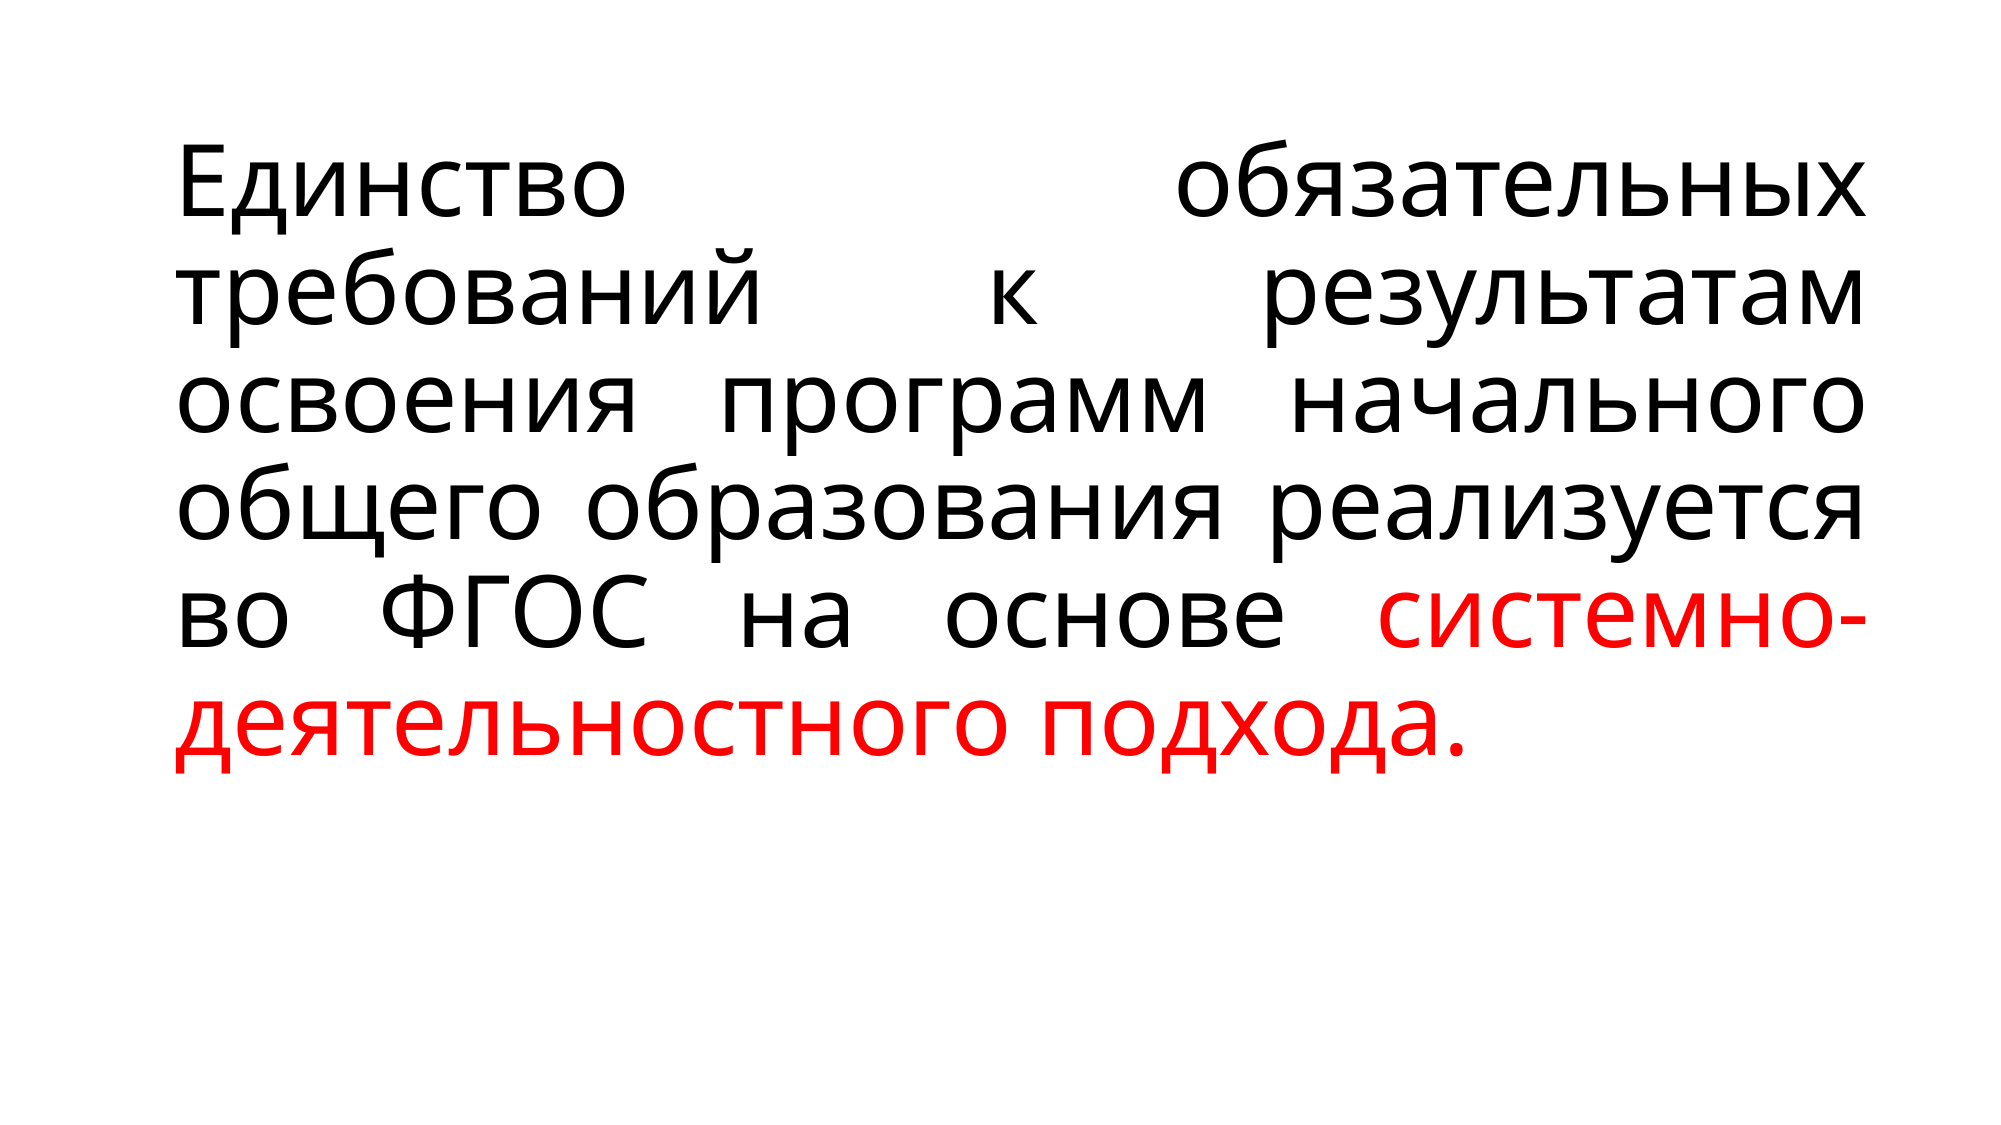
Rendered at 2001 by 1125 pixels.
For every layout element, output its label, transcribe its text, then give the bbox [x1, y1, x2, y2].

title Единство обязательных требований к результатам освоения программ начального общего образования реализуется во ФГОС на основе системно-деятельностного подхода. [159, 345, 1885, 563]
